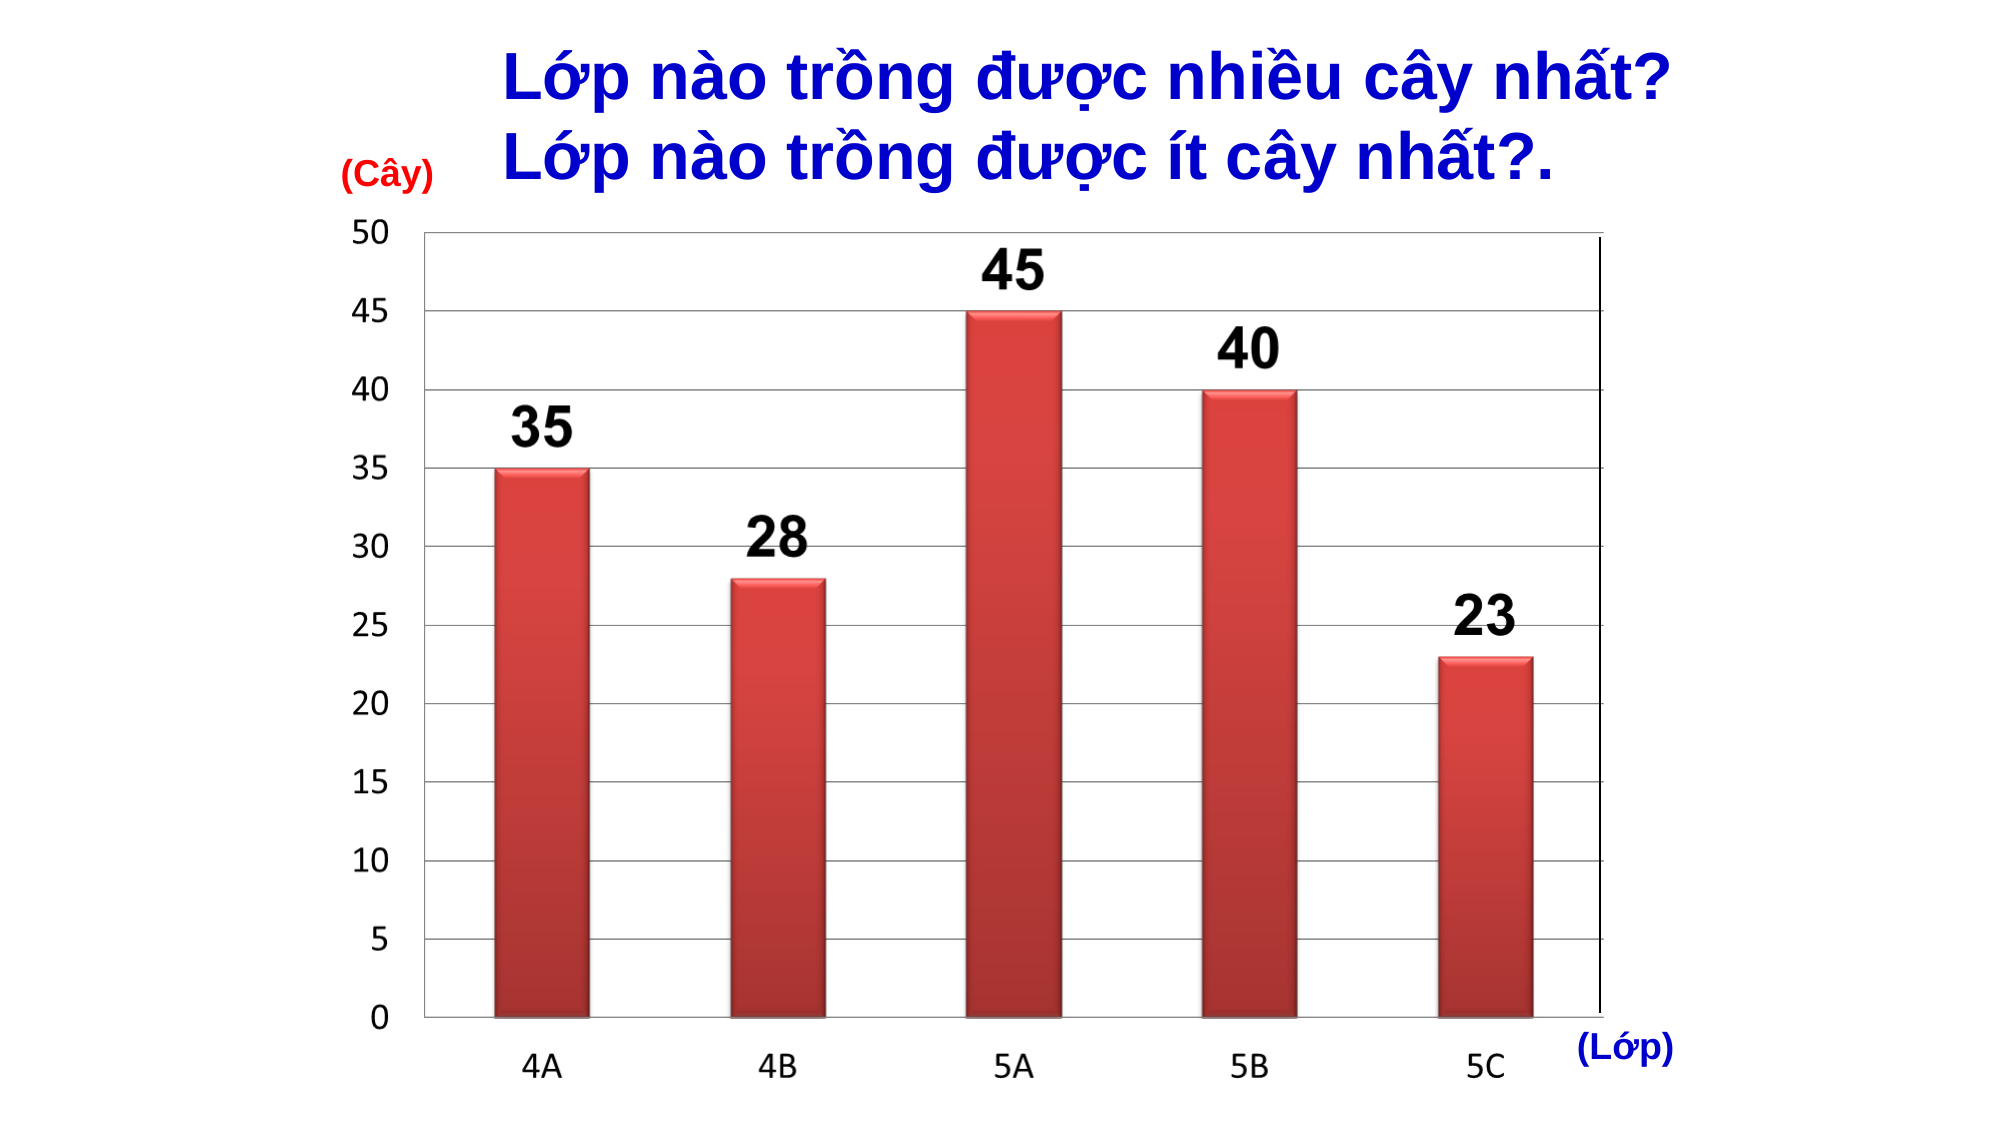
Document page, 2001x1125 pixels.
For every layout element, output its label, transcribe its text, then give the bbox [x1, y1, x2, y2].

text_box (Lớp) [1638, 1014, 1700, 1075]
text_box (Cây) [325, 141, 460, 193]
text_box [328, 191, 1634, 1109]
text_box Lớp nào trồng được nhiều cây nhất? Lớp nào trồng được ít cây nhất?. [487, 25, 1725, 201]
